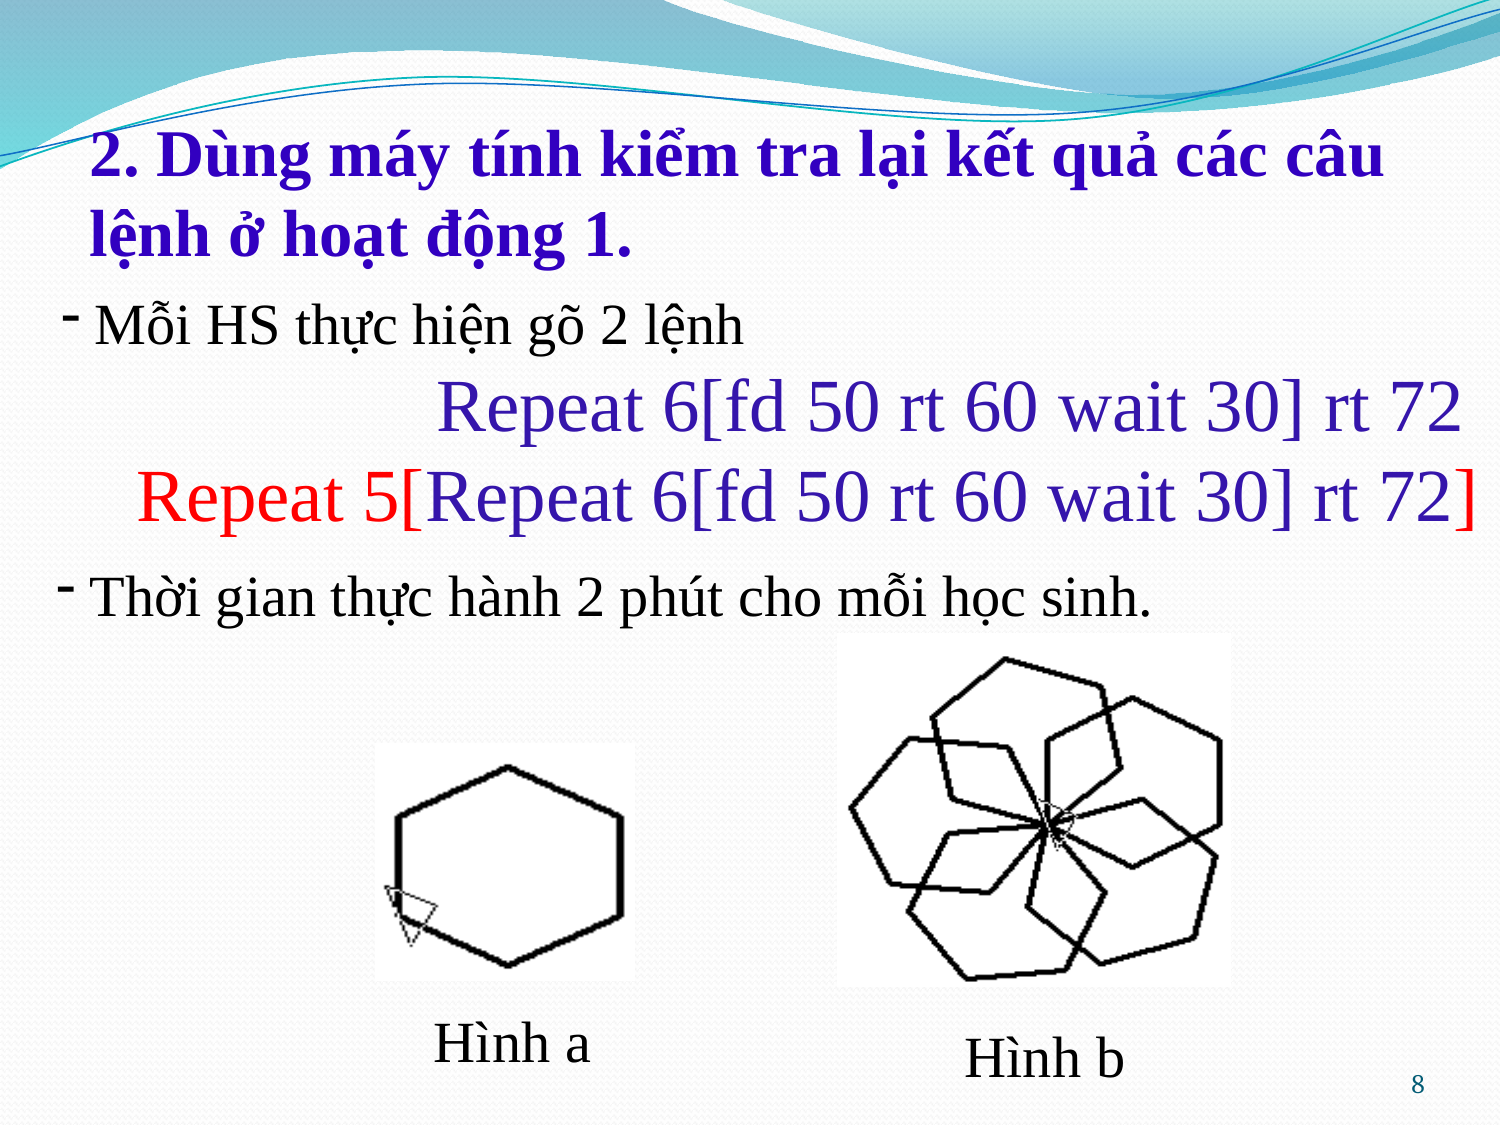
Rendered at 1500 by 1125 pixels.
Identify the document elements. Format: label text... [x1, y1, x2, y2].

text_box Hình a [419, 996, 670, 1082]
text_box 2. Dùng máy tính kiểm tra lại kết quả các câu lệnh ở hoạt động 1. [75, 102, 1482, 277]
slide_number 8 [1299, 1042, 1425, 1103]
picture [837, 633, 1231, 988]
text_box Thời gian thực hành 2 phút cho mỗi học sinh. [41, 550, 1429, 636]
text_box Mỗi HS thực hiện gõ 2 lệnh Repeat 6[fd 50 rt 60 wait 30] rt 72 Repeat 5[Repeat 6[fd 50 rt 60 wait 30] rt 72] [46, 278, 1500, 544]
picture [374, 743, 636, 982]
text_box Hình b [950, 1011, 1200, 1097]
